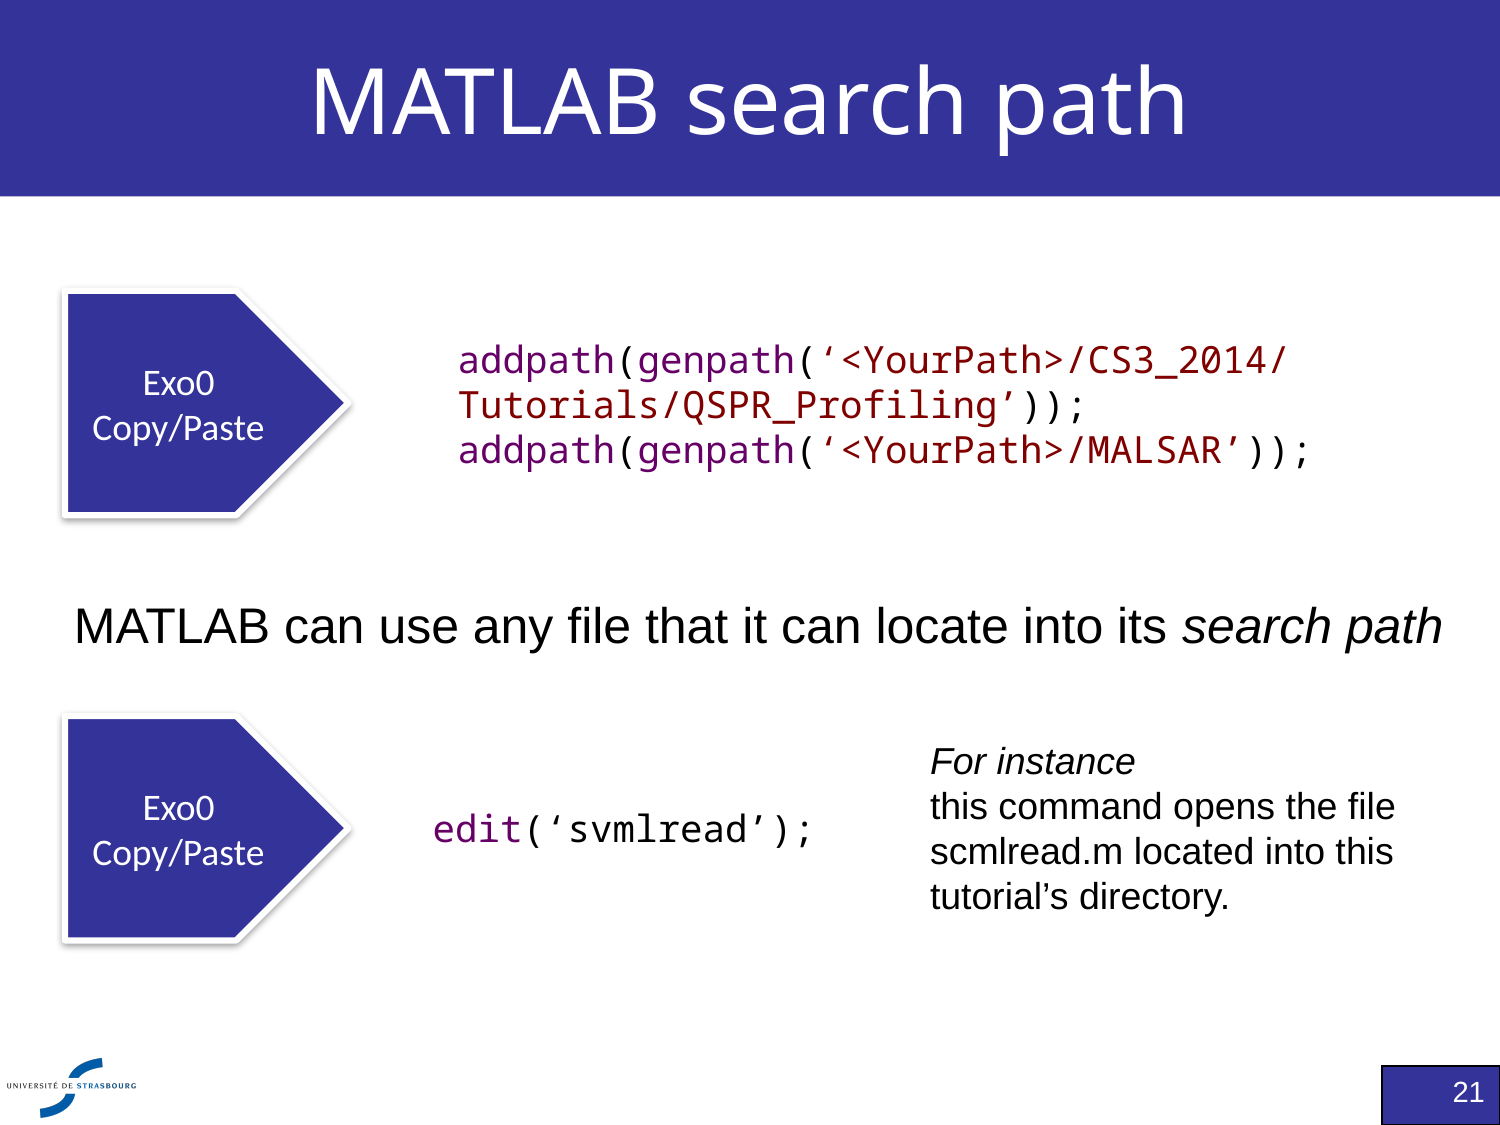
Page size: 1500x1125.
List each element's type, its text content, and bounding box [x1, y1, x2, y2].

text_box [64, 290, 1471, 516]
picture [7, 1058, 136, 1118]
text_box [64, 715, 1500, 941]
title MATLAB search path [0, 0, 1500, 197]
slide_number 21 [1381, 1065, 1500, 1125]
text_box MATLAB can use any file that it can locate into its search path [59, 586, 1469, 661]
